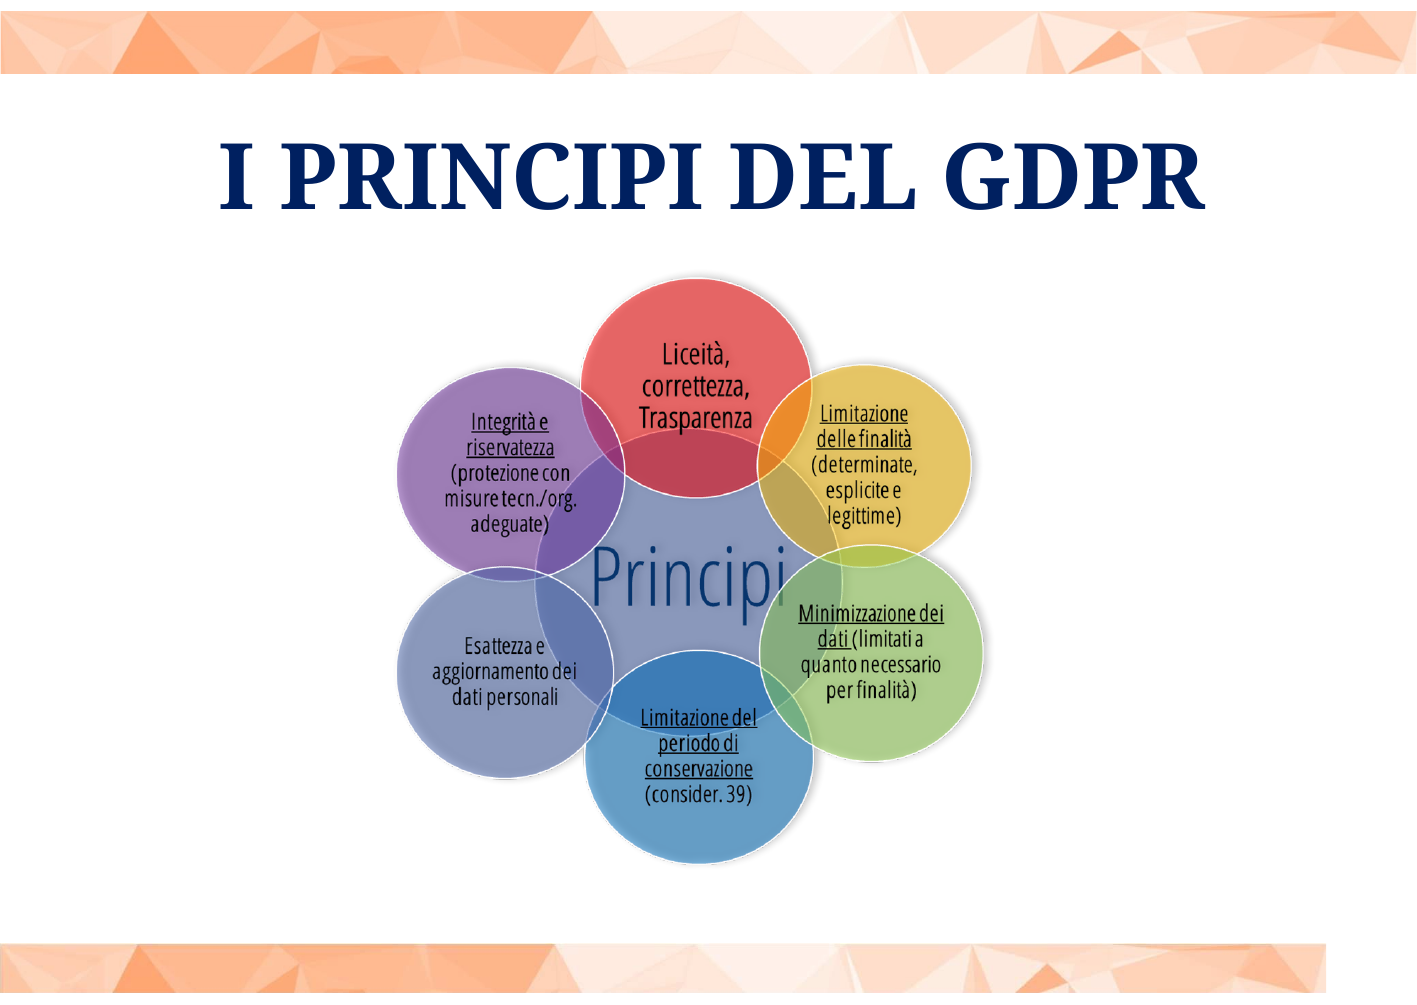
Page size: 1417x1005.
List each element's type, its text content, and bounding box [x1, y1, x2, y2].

picture [395, 277, 984, 865]
list I PRINCIPI DEL GDPR [70, 117, 1356, 229]
picture [0, 11, 1417, 74]
picture [0, 943, 1327, 993]
